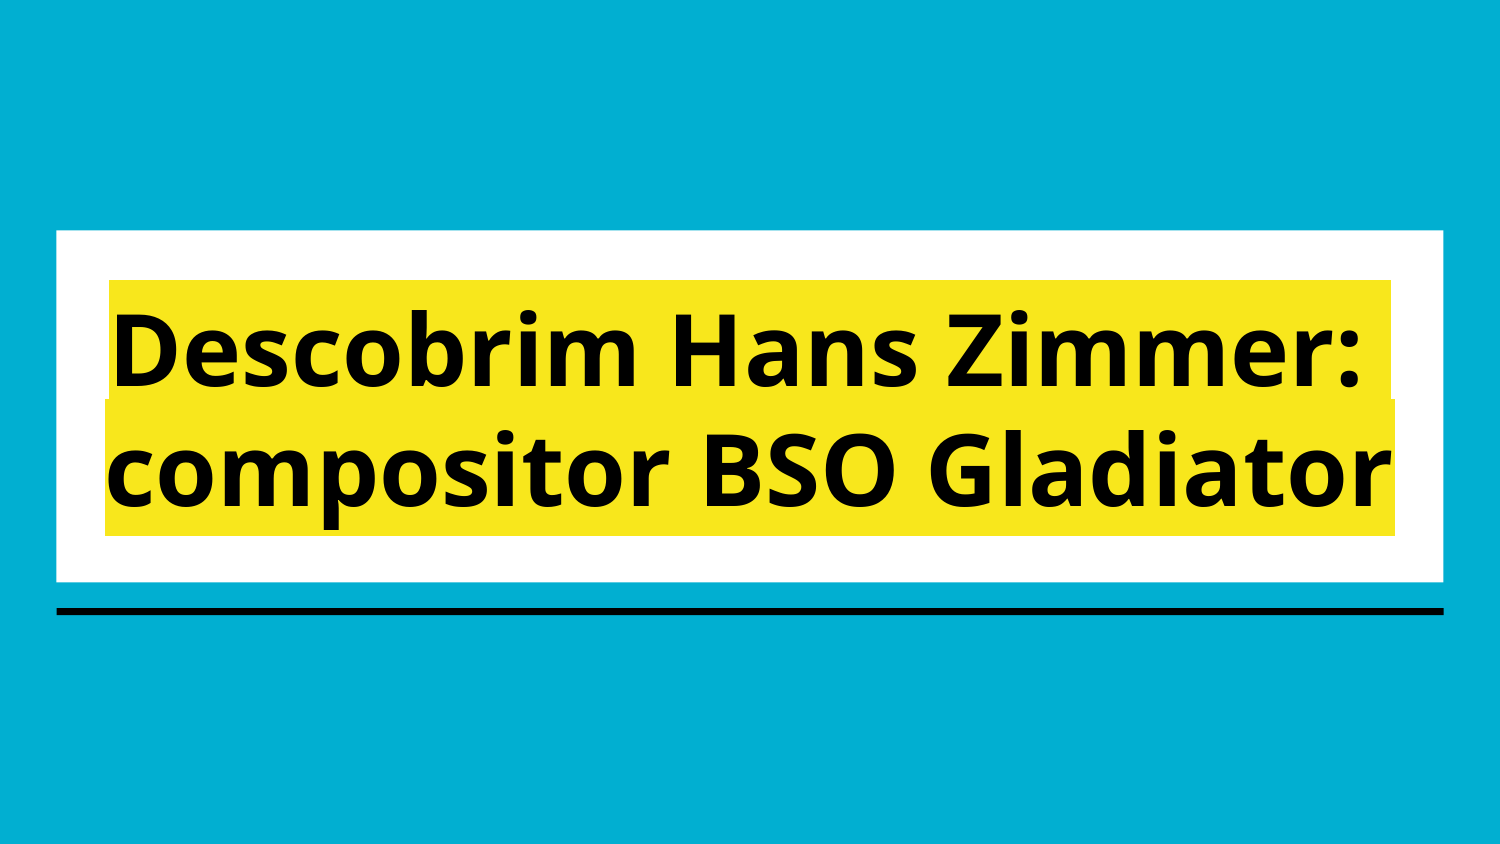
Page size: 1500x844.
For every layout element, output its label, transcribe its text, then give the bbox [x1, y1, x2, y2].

title Descobrim Hans Zimmer: compositor BSO Gladiator [56, 230, 1444, 583]
